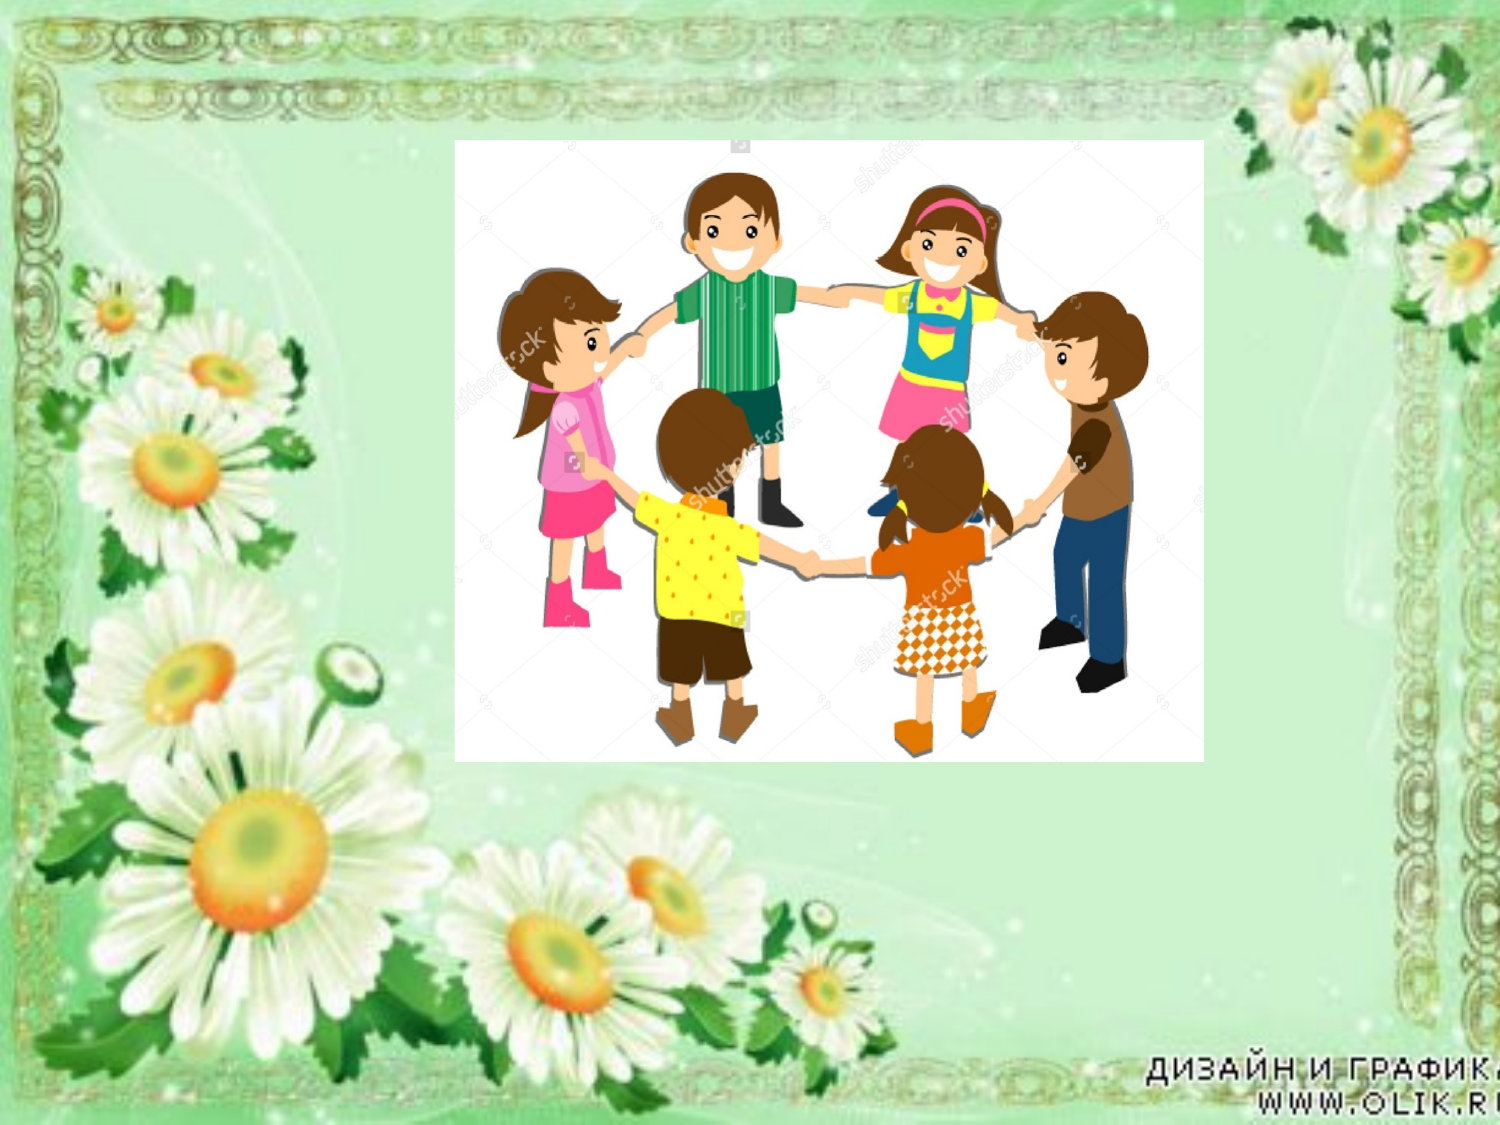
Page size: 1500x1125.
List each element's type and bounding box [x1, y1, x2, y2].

picture [0, 0, 1500, 1125]
list [454, 140, 1205, 763]
